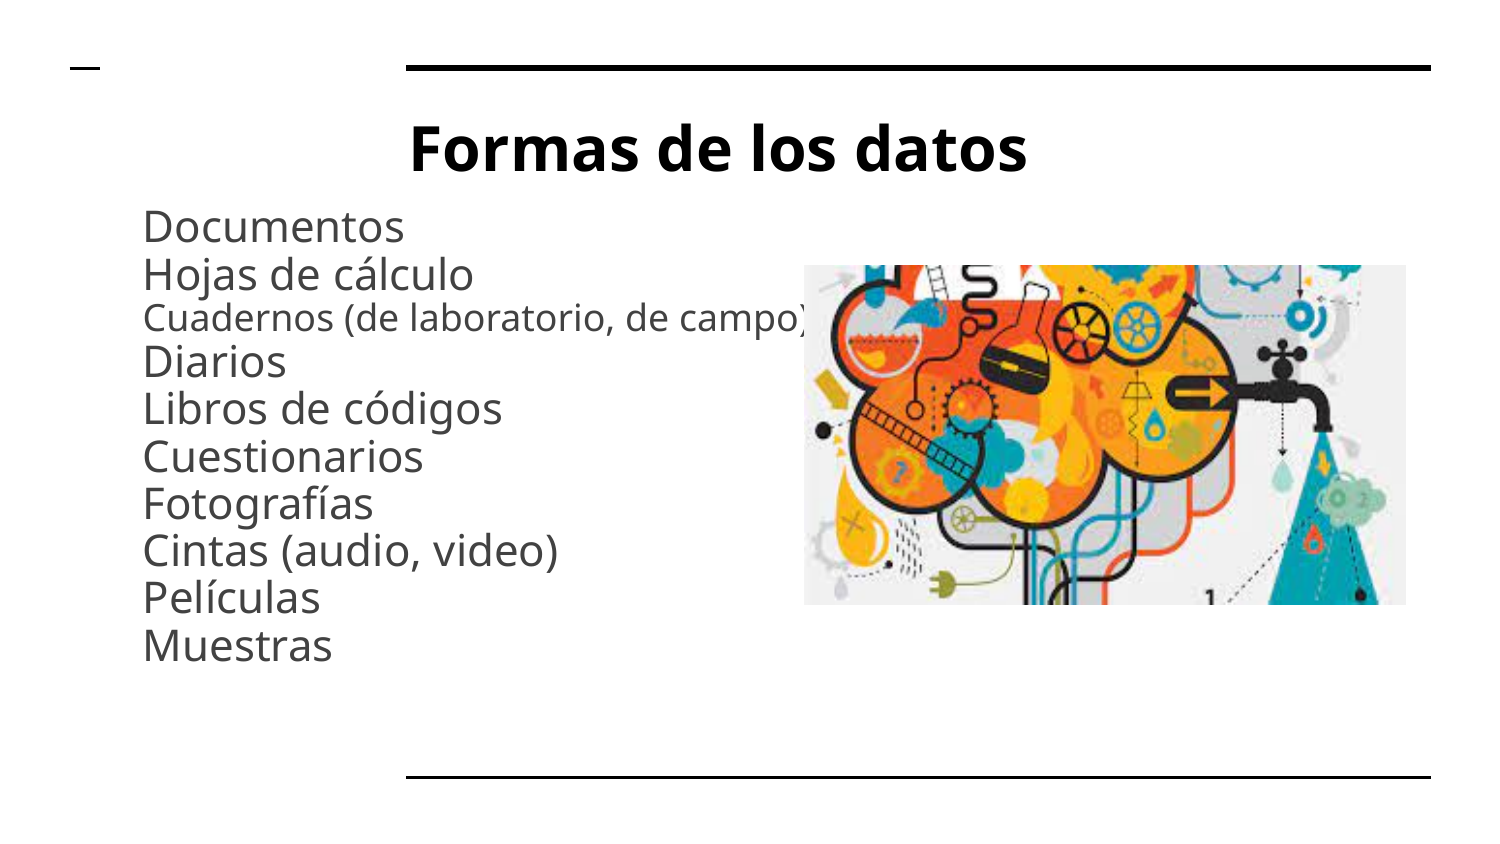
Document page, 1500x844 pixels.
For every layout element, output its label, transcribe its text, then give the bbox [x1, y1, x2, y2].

title Formas de los datos [393, 94, 1431, 199]
text_box -Documentos -Hojas de cálculo -Cuadernos (de laboratorio, de campo) -Diarios -Libros de códigos -Cuestionarios -Fotografías -Cintas (audio, video) -Películas -Muestras [119, 189, 1042, 686]
picture [804, 265, 1407, 606]
